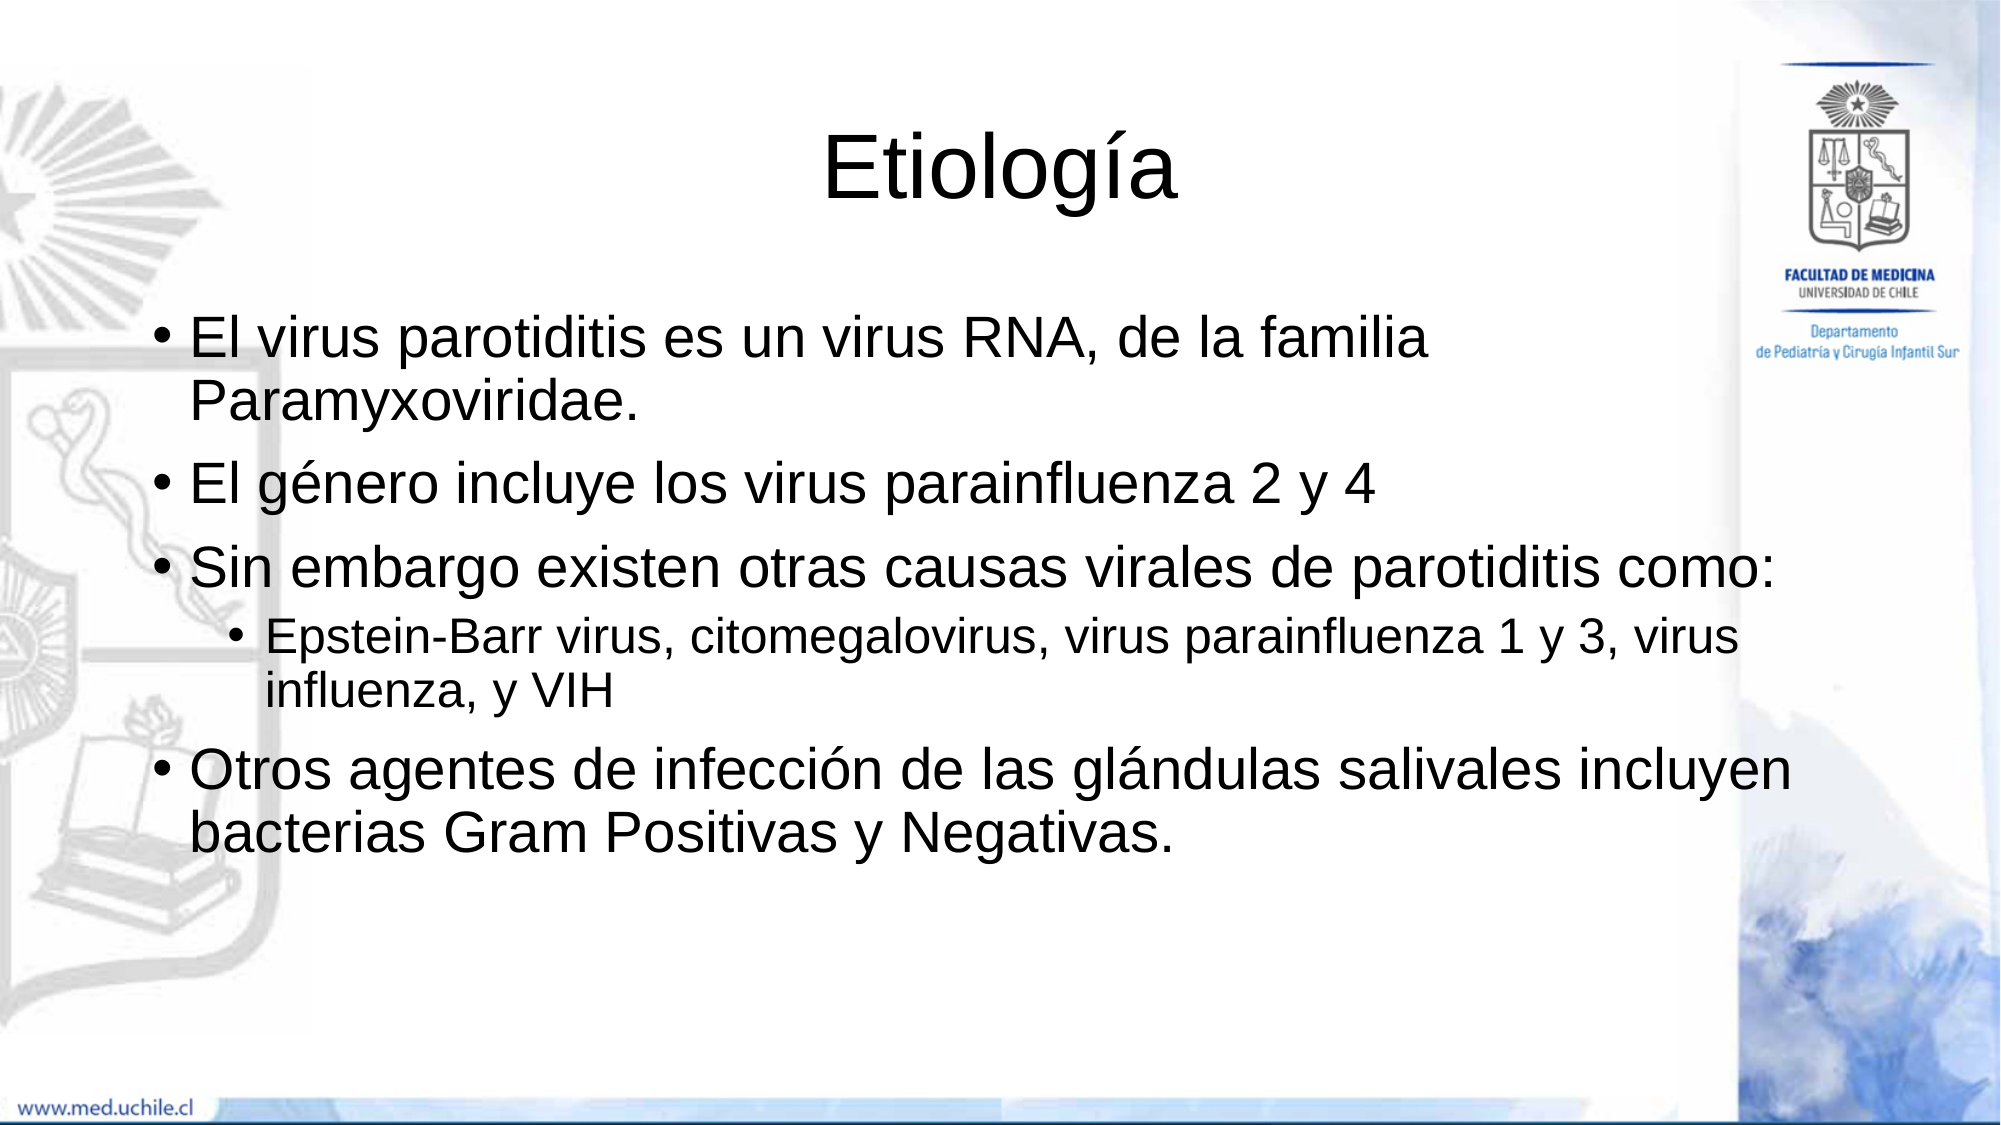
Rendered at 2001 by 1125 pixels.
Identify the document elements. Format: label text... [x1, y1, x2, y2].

list El virus parotiditis es un virus RNA, de la familia Paramyxoviridae. El género incluye los virus parainfluenza 2 y 4 Sin embargo existen otras causas virales de parotiditis como: Epstein-Barr virus, citomegalovirus, virus parainfluenza 1 y 3, virus influenza, y VIH Otros agentes de infección de las glándulas salivales incluyen bacterias Gram Positivas y Negativas. [137, 299, 1863, 1014]
title Etiología [137, 59, 1863, 278]
picture [0, 0, 2001, 1125]
